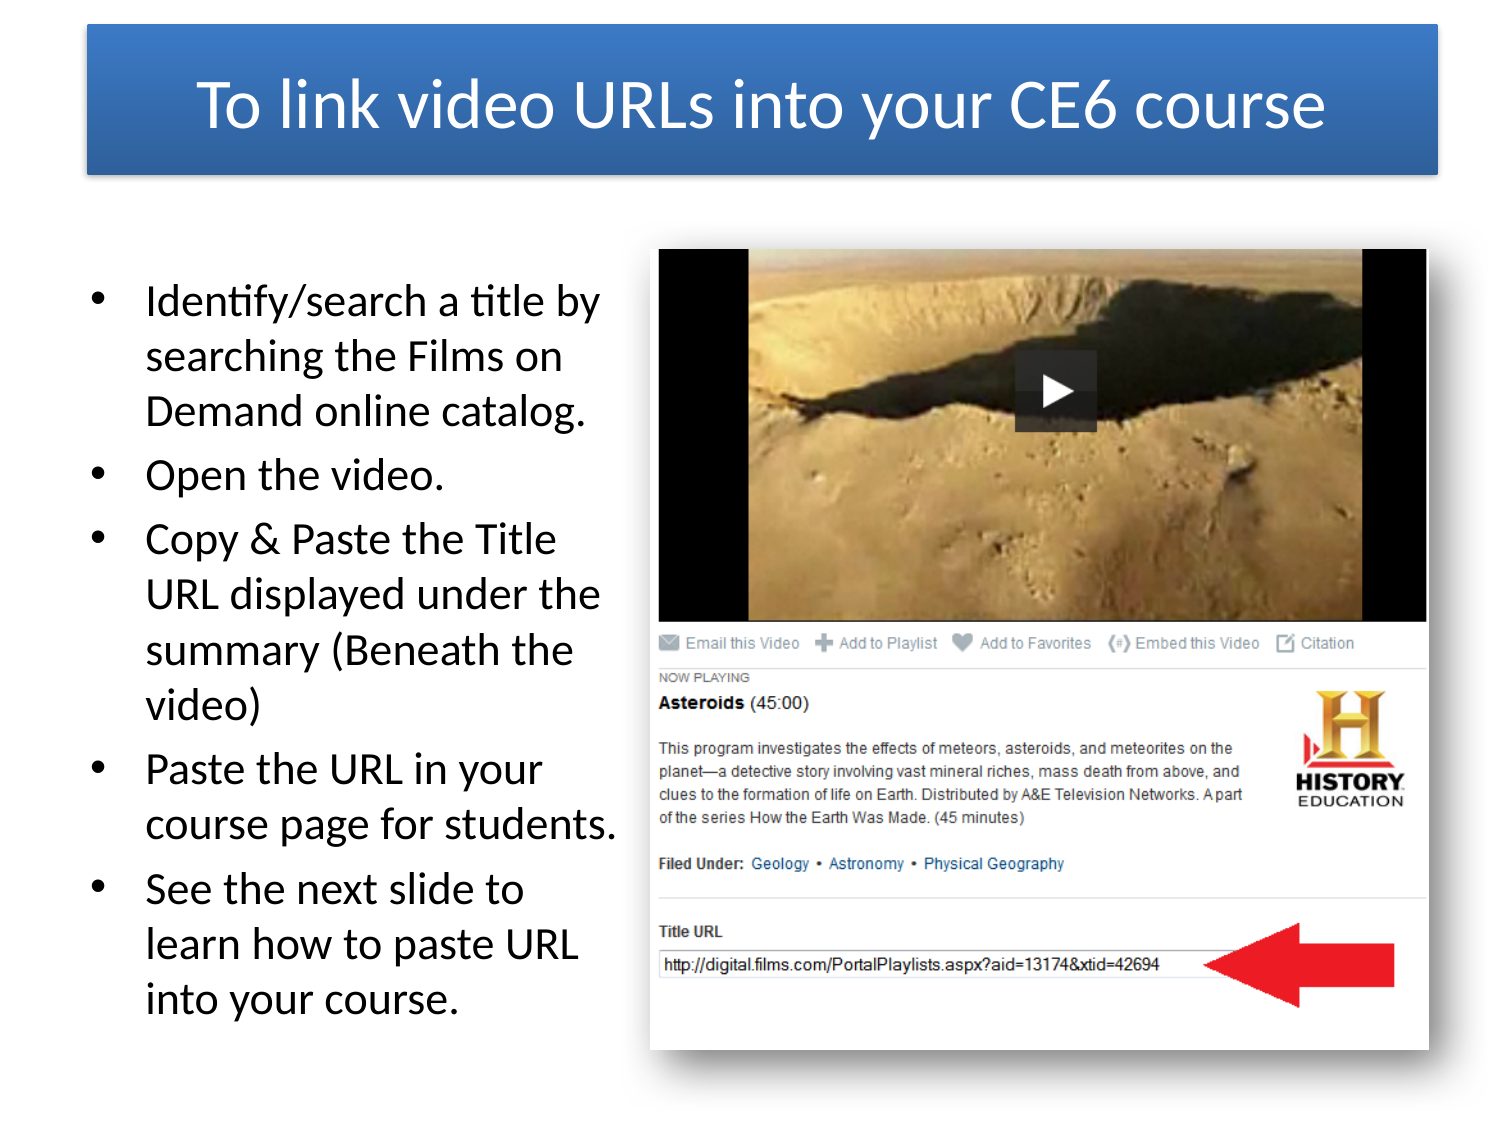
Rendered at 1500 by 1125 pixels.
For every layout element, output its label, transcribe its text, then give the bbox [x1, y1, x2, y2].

title To link video URLs into your CE6 course [87, 24, 1438, 175]
picture [649, 249, 1429, 1051]
list Identify/search a title by searching the Films on Demand online catalog. Open the video. Copy & Paste the Title URL displayed under the summary (Beneath the video) Paste the URL in your course page for students. See the next slide to learn how to paste URL into your course. [75, 262, 638, 1063]
